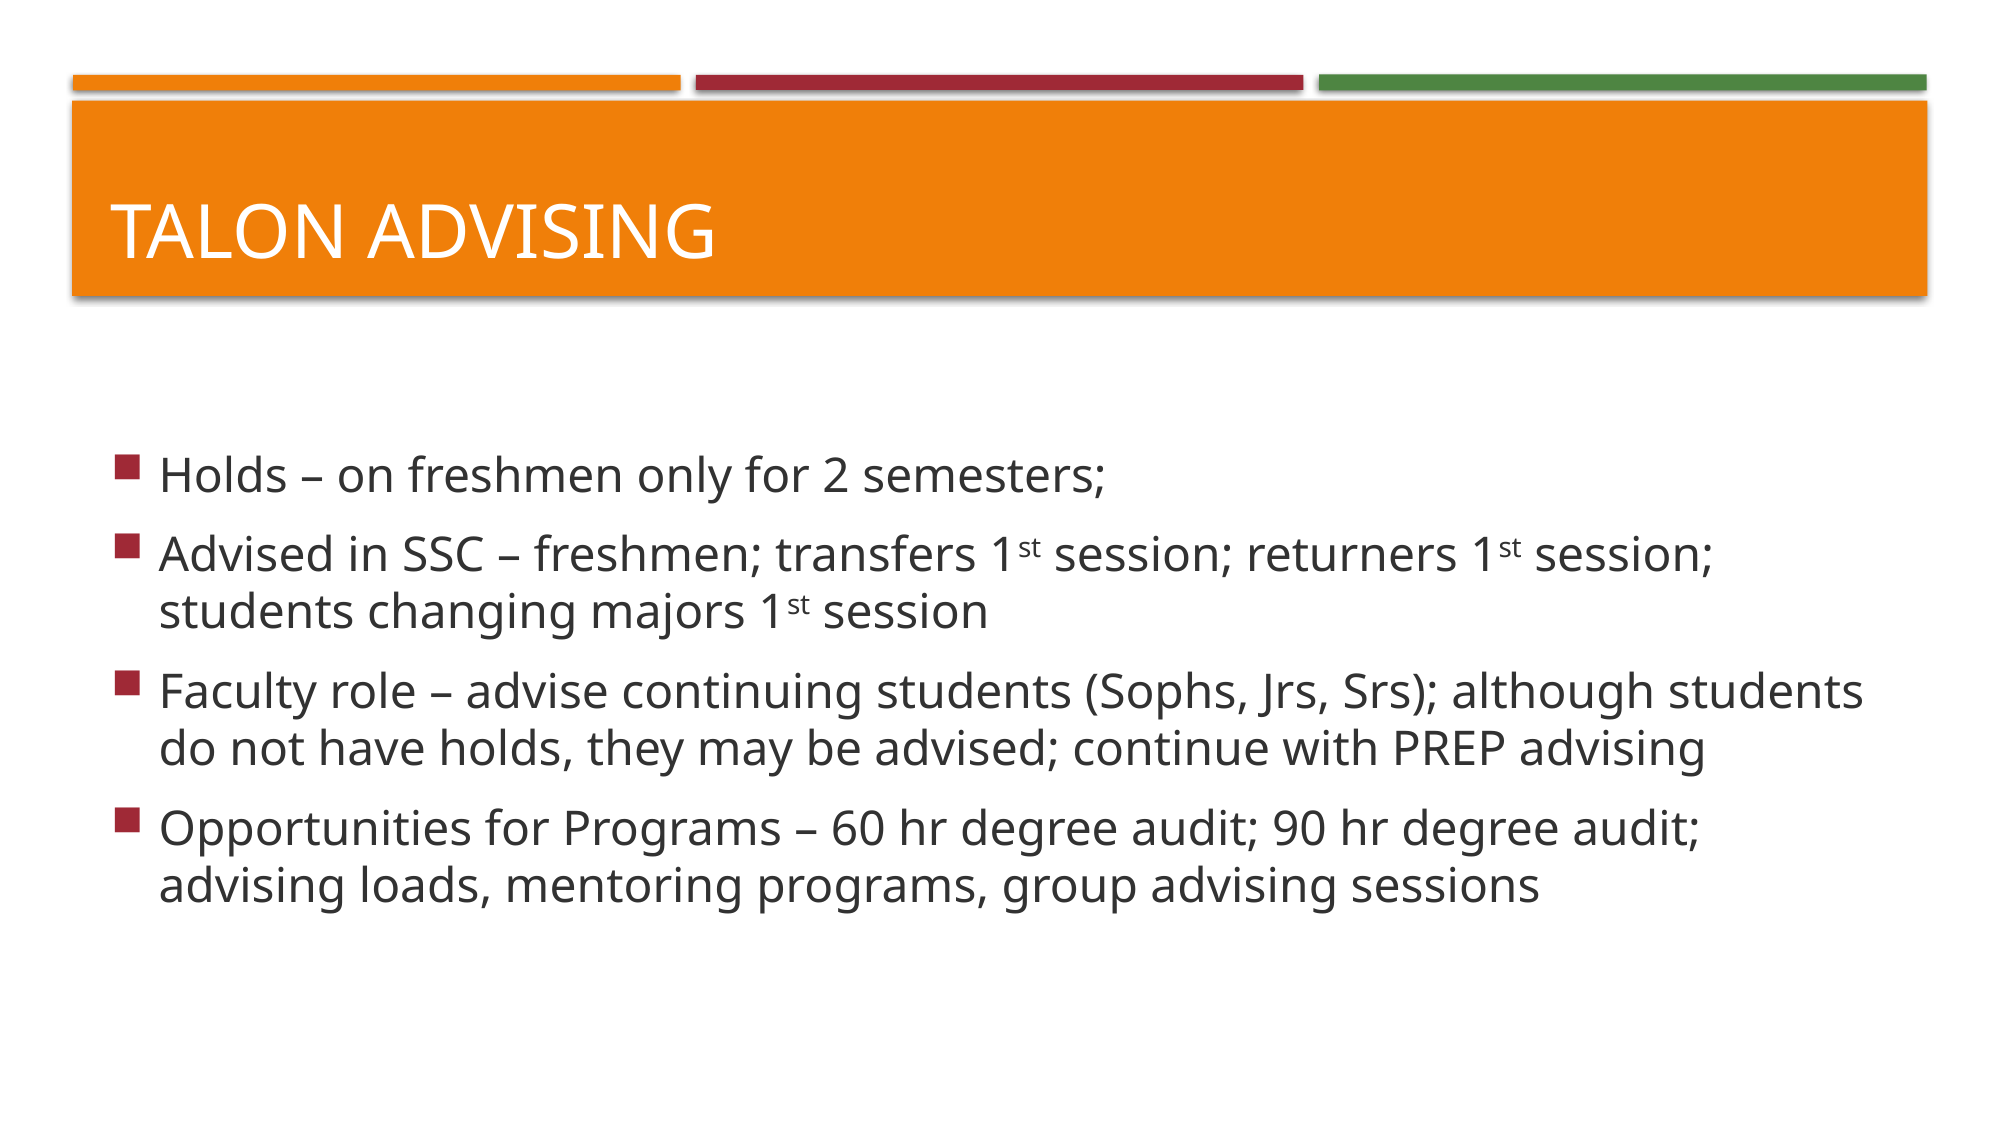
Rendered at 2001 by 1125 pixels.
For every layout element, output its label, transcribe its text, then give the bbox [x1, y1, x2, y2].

title Talon advising [95, 115, 1905, 282]
list Holds – on freshmen only for 2 semesters; Advised in SSC – freshmen; transfers 1st session; returners 1st session; students changing majors 1st session Faculty role – advise continuing students (Sophs, Jrs, Srs); although students do not have holds, they may be advised; continue with PREP advising Opportunities for Programs – 60 hr degree audit; 90 hr degree audit; advising loads, mentoring programs, group advising sessions [95, 357, 1905, 962]
